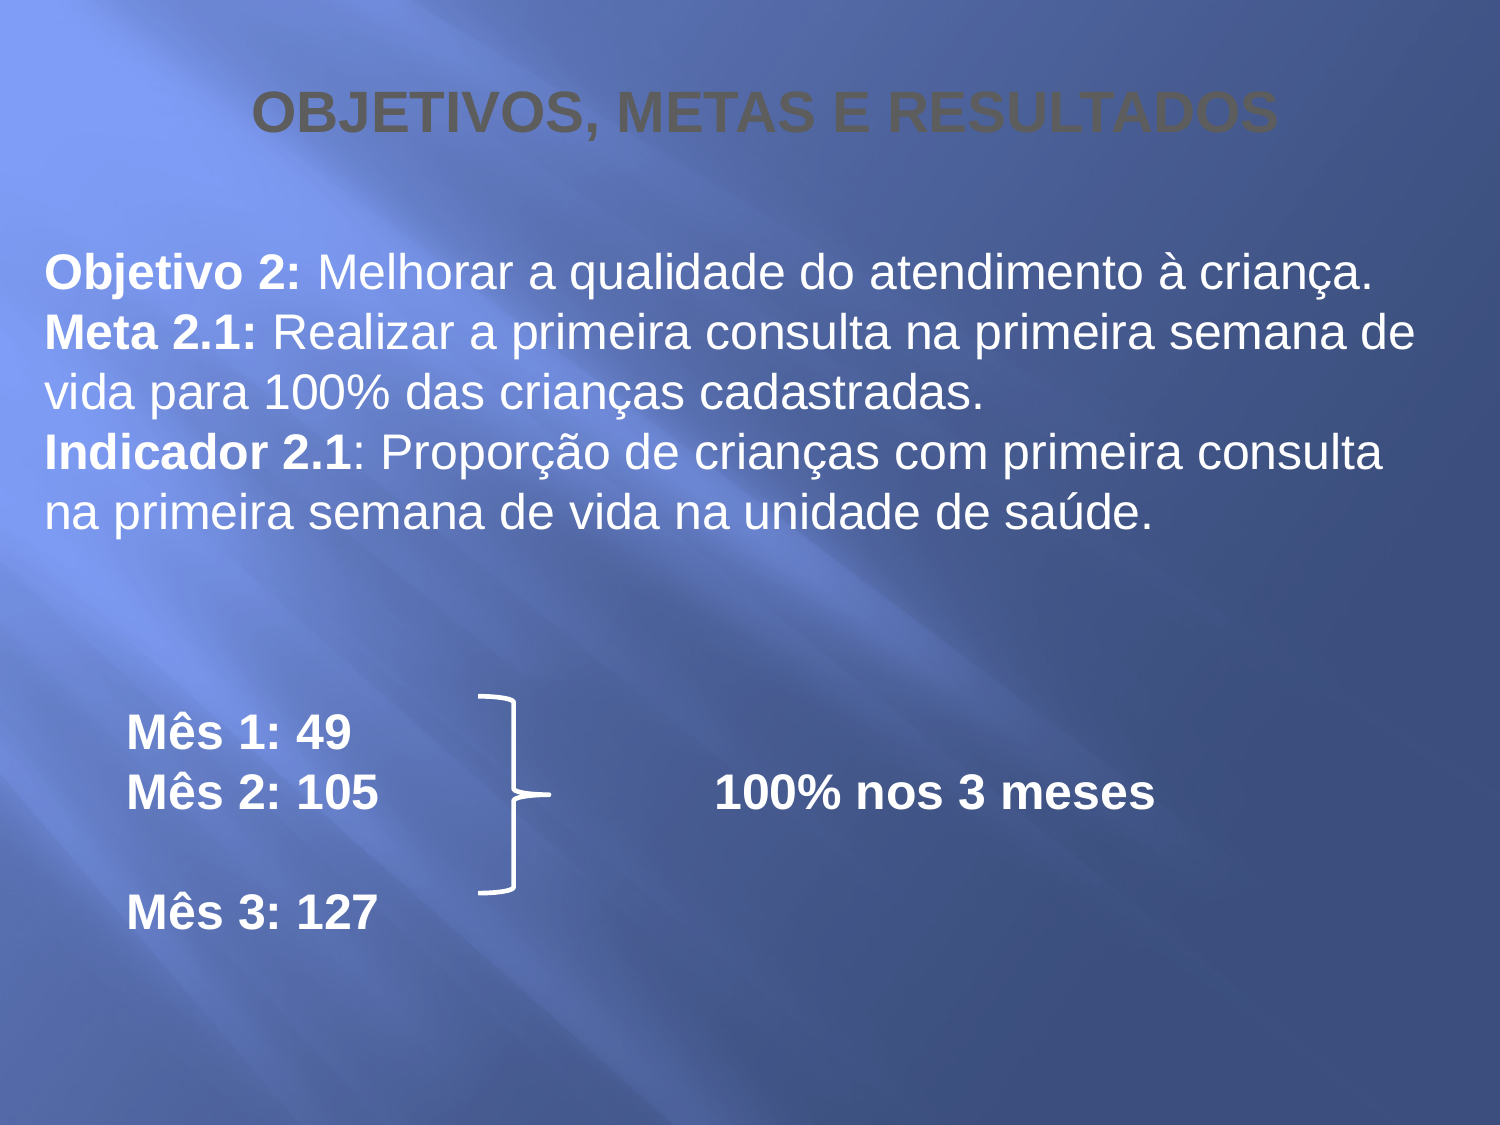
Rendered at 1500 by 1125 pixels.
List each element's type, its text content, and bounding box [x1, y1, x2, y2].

text_box OBJETIVOS, METAS E RESULTADOS [236, 66, 1295, 152]
text_box [478, 695, 550, 894]
text_box Mês 1: 49 Mês 2: 105 100% nos 3 meses Mês 3: 127 [112, 692, 1412, 948]
text_box Objetivo 2: Melhorar a qualidade do atendimento à criança. Meta 2.1: Realizar a primeira consulta na primeira semana de vida para 100% das crianças cadastradas. Indicador 2.1: Proporção de crianças com primeira consulta na primeira semana de vida na unidade de saúde. [29, 231, 1459, 652]
